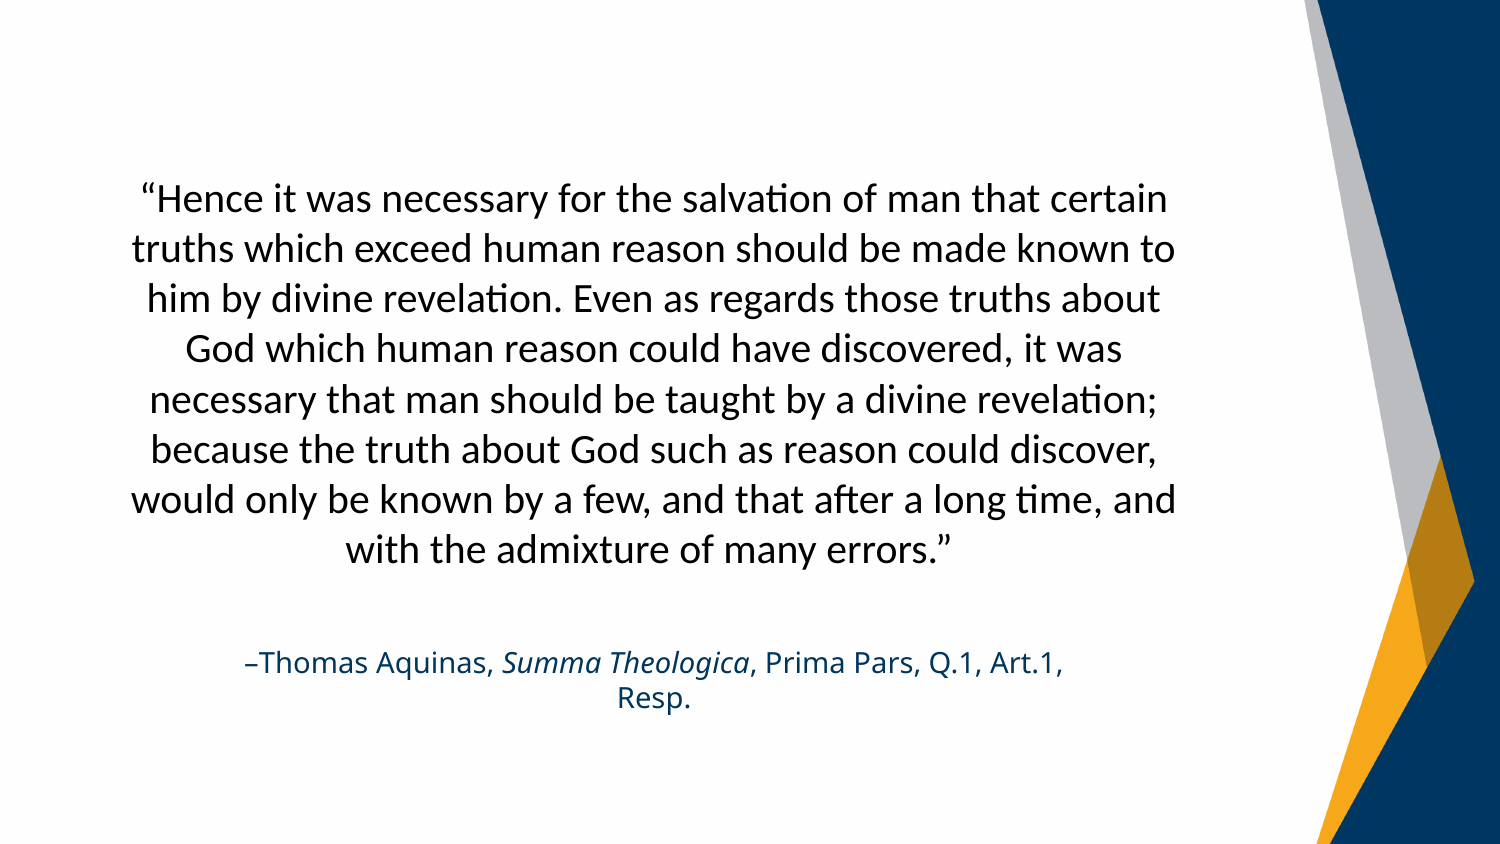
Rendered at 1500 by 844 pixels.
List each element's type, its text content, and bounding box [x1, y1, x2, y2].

text_box “Hence it was necessary for the salvation of man that certain truths which exceed human reason should be made known to him by divine revelation. Even as regards those truths about God which human reason could have discovered, it was necessary that man should be taught by a divine revelation; because the truth about God such as reason could discover, would only be known by a few, and that after a long time, and with the admixture of many errors.” [111, 163, 1197, 579]
list –Thomas Aquinas, Summa Theologica, Prima Pars, Q.1, Art.1, Resp. [204, 630, 1105, 730]
picture [0, 0, 1500, 844]
